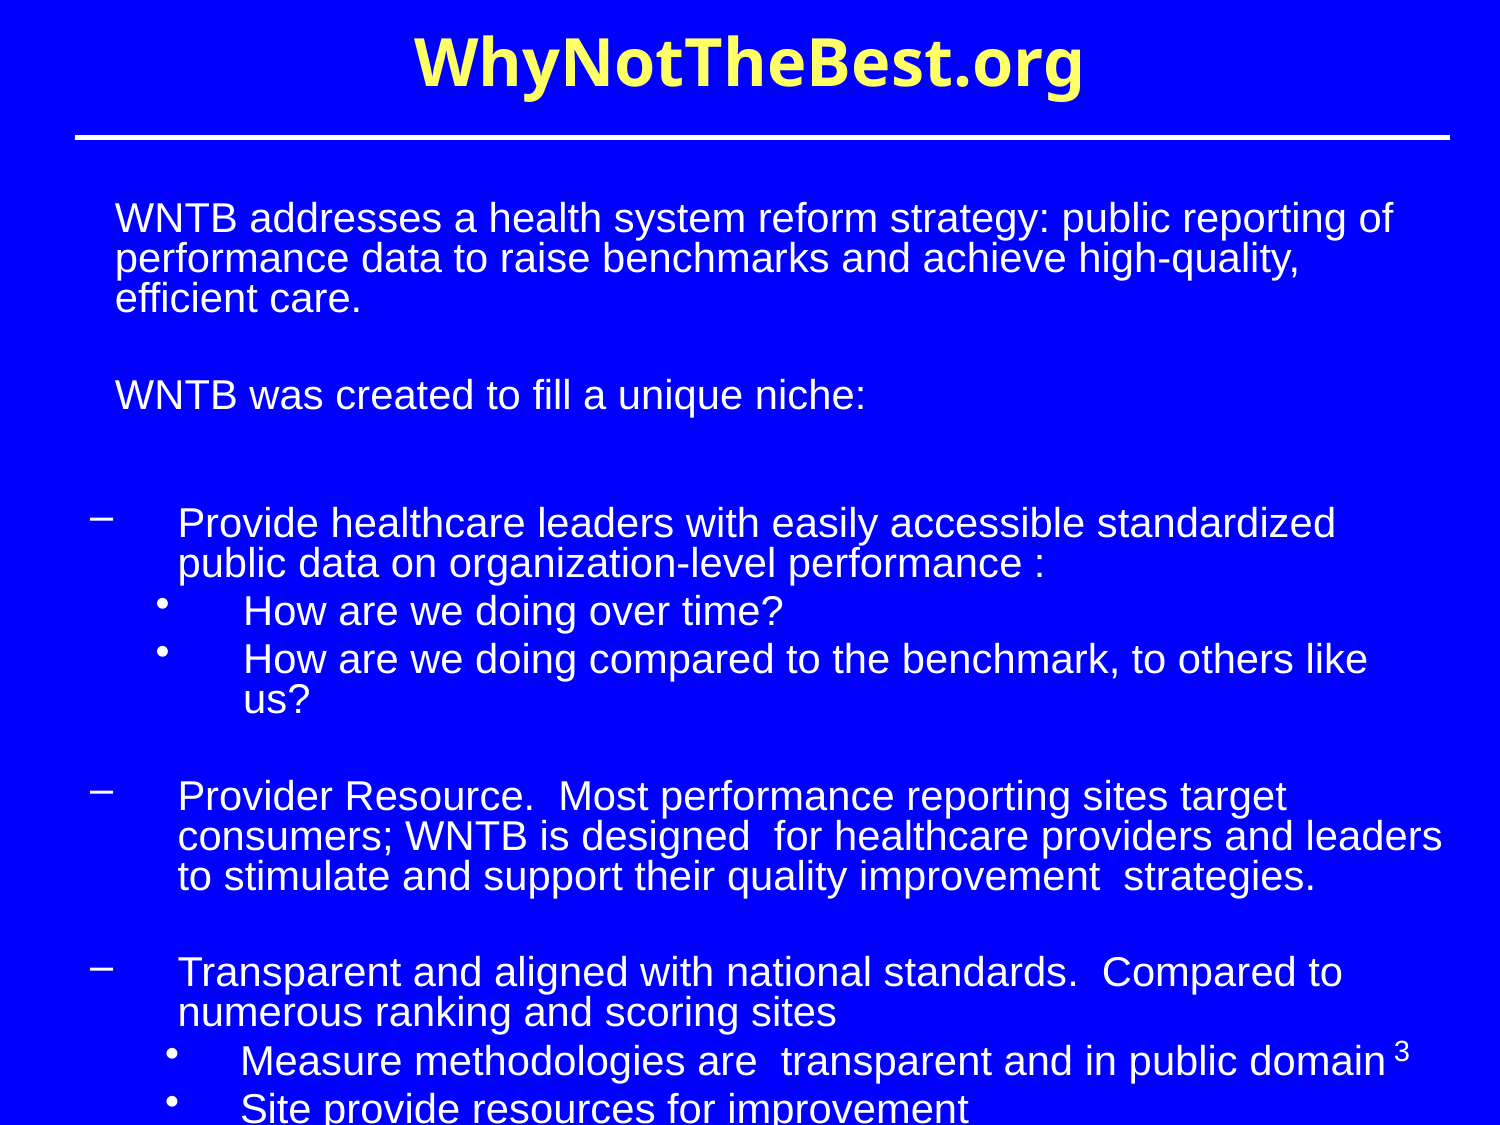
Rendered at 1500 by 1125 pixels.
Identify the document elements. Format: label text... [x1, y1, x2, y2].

title [74, 0, 1426, 149]
list WNTB addresses a health system reform strategy: public reporting of performance data to raise benchmarks and achieve high-quality, efficient care. WNTB was created to fill a unique niche: Provide healthcare leaders with easily accessible standardized public data on organization-level performance : How are we doing over time? How are we doing compared to the benchmark, to others like us? Provider Resource. Most performance reporting sites target consumers; WNTB is designed for healthcare providers and leaders to stimulate and support their quality improvement strategies. Transparent and aligned with national standards. Compared to numerous ranking and scoring sites Measure methodologies are transparent and in public domain Site provide resources for improvement [0, 149, 1463, 893]
text_box WhyNotTheBest.org [287, 12, 1213, 108]
slide_number 3 [1074, 1024, 1426, 1103]
